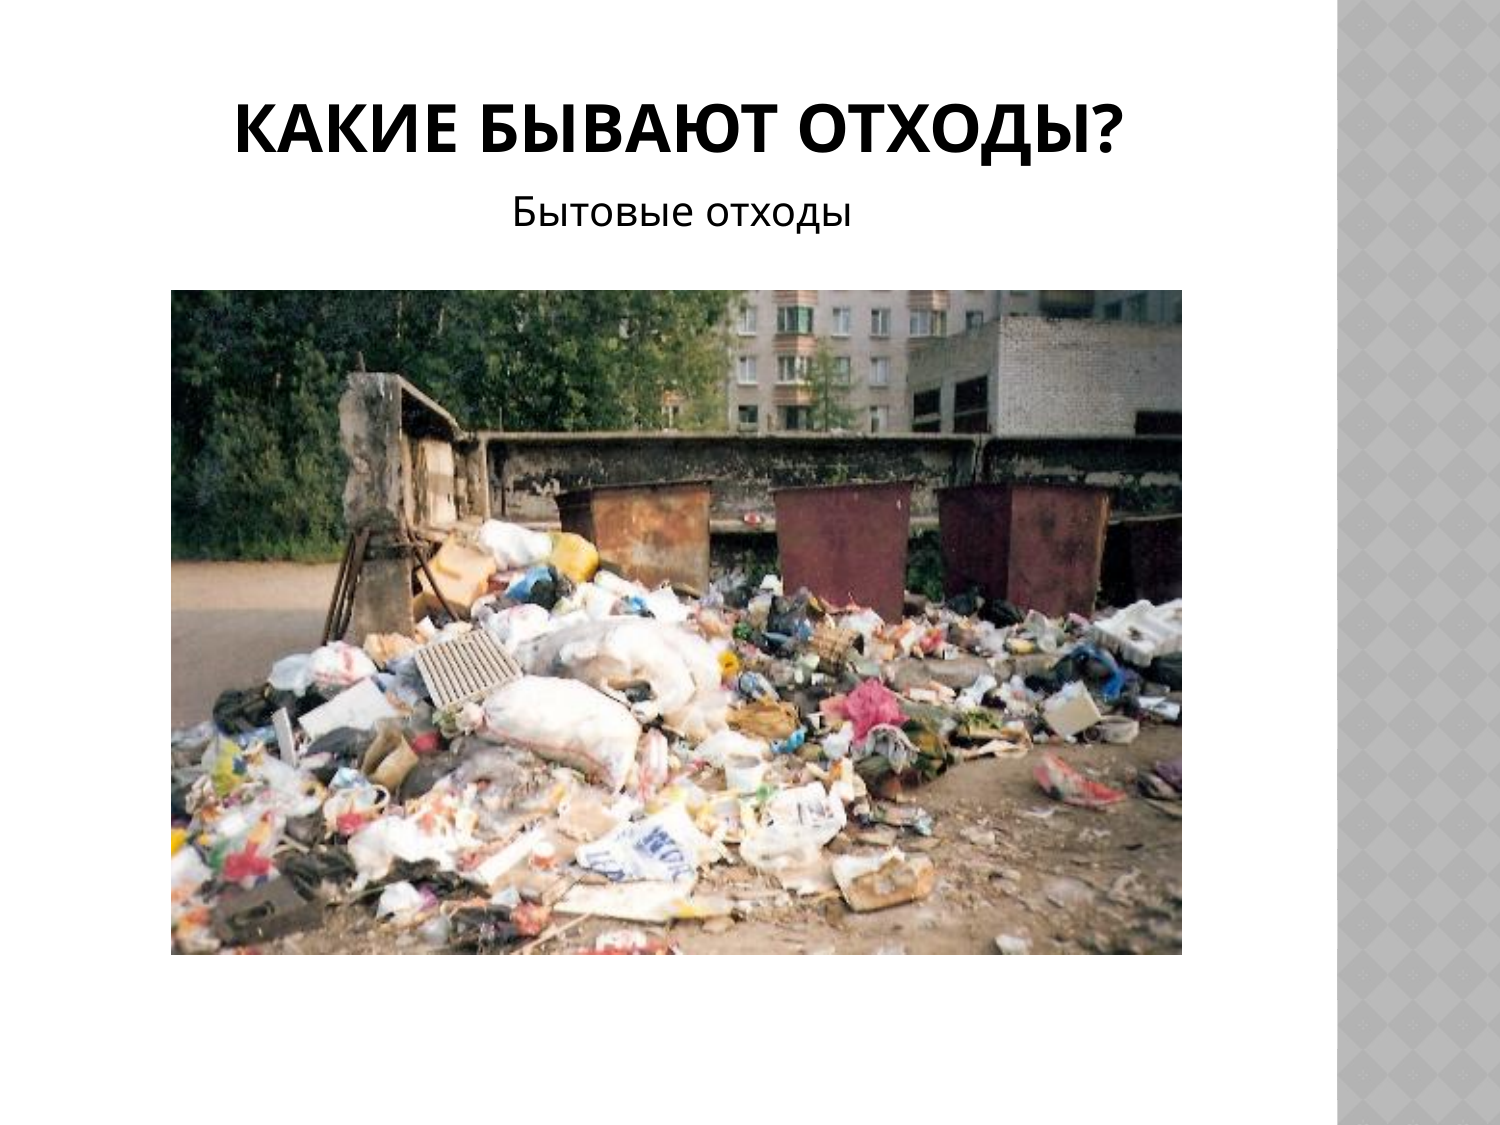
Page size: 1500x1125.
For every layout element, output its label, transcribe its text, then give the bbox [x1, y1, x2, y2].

title Какие бывают отходы? [194, 54, 1163, 167]
list Бытовые отходы [194, 184, 1163, 256]
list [170, 290, 1182, 955]
